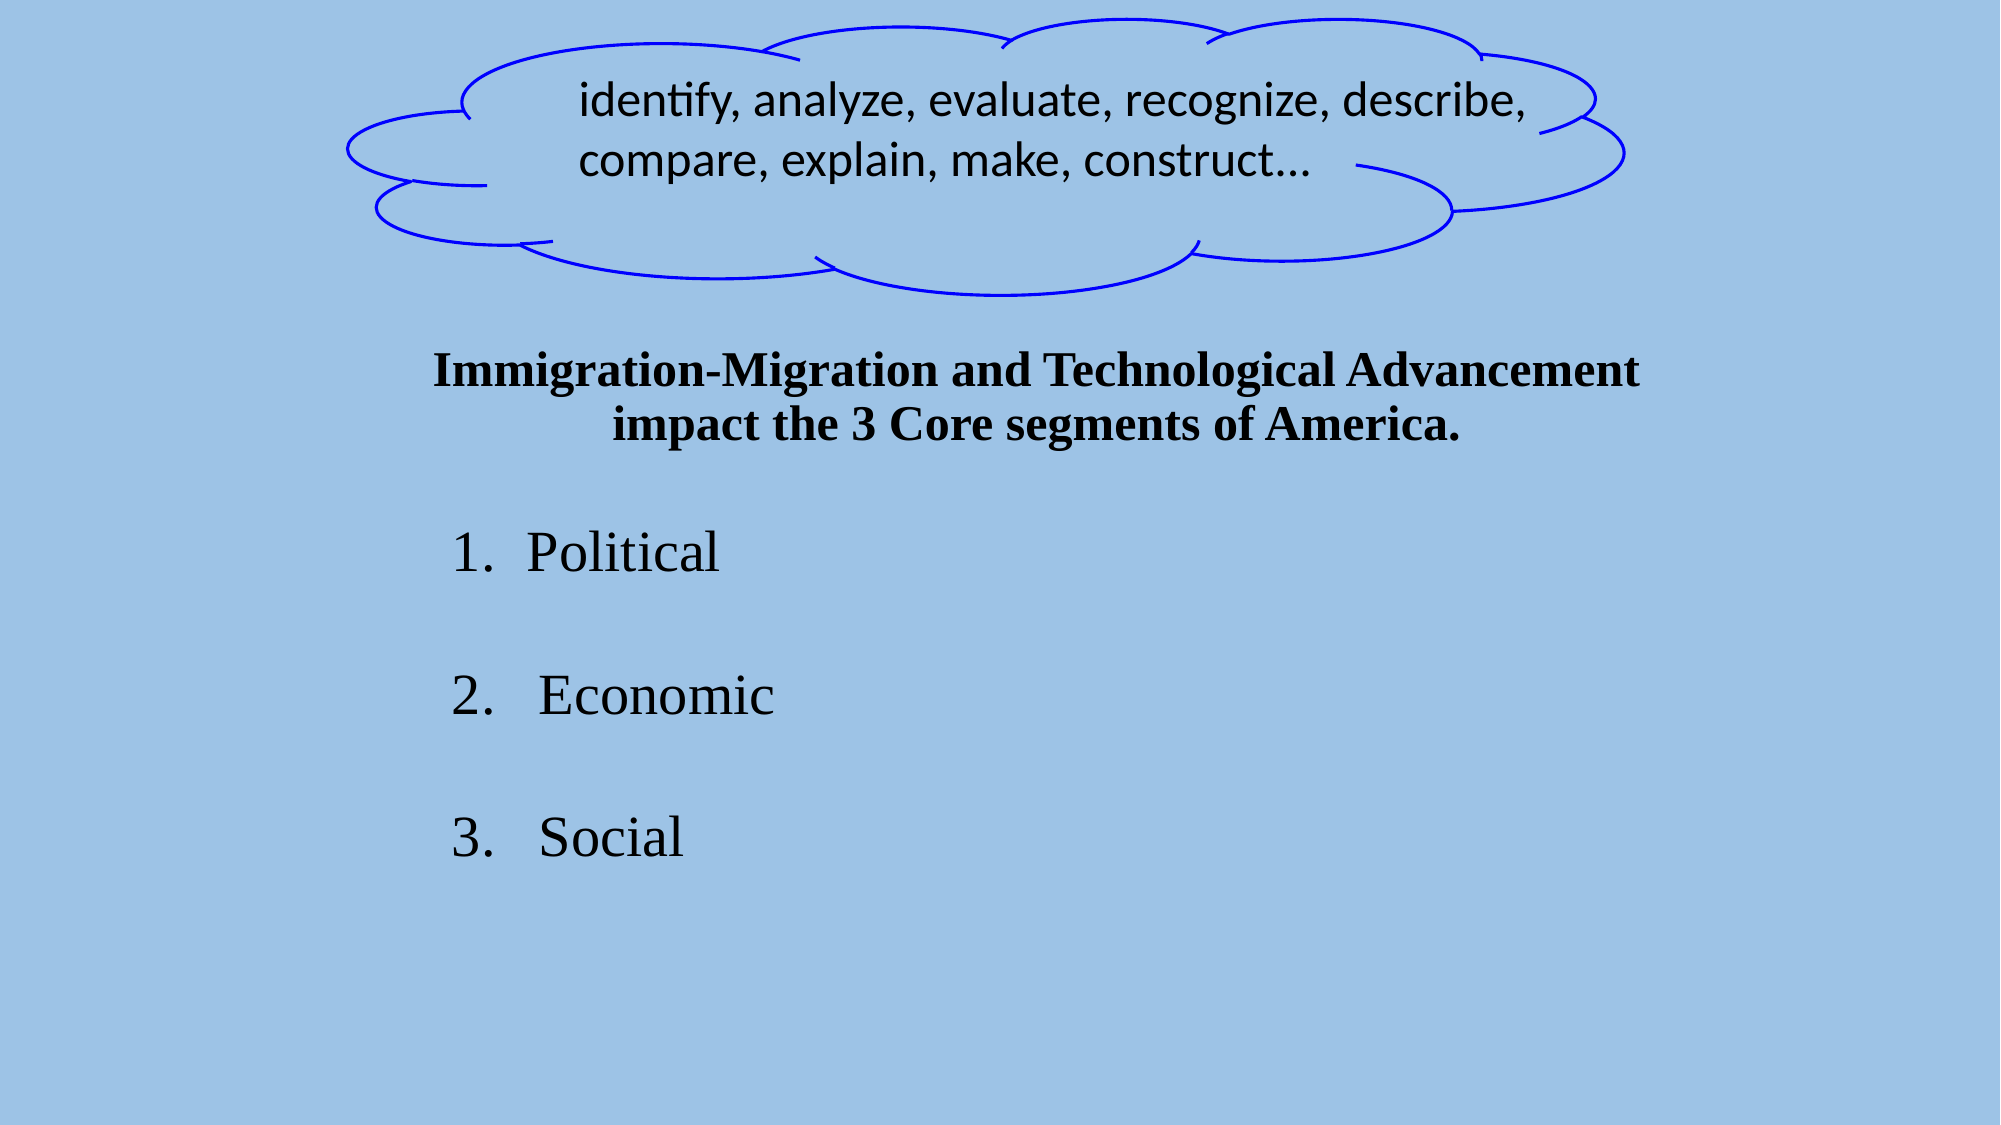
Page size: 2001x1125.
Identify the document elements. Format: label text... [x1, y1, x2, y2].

subtitle Immigration-Migration and Technological Advancement impact the 3 Core segments of America. Political 2. Economic 3. Social [286, 327, 1712, 885]
text_box [347, 51, 1558, 296]
text_box identify, analyze, evaluate, recognize, describe, compare, explain, make, construct... [563, 51, 1590, 197]
text_box [1590, 120, 1625, 186]
text_box [564, 43, 759, 51]
text_box [1590, 86, 1596, 111]
text_box [763, 19, 1478, 51]
